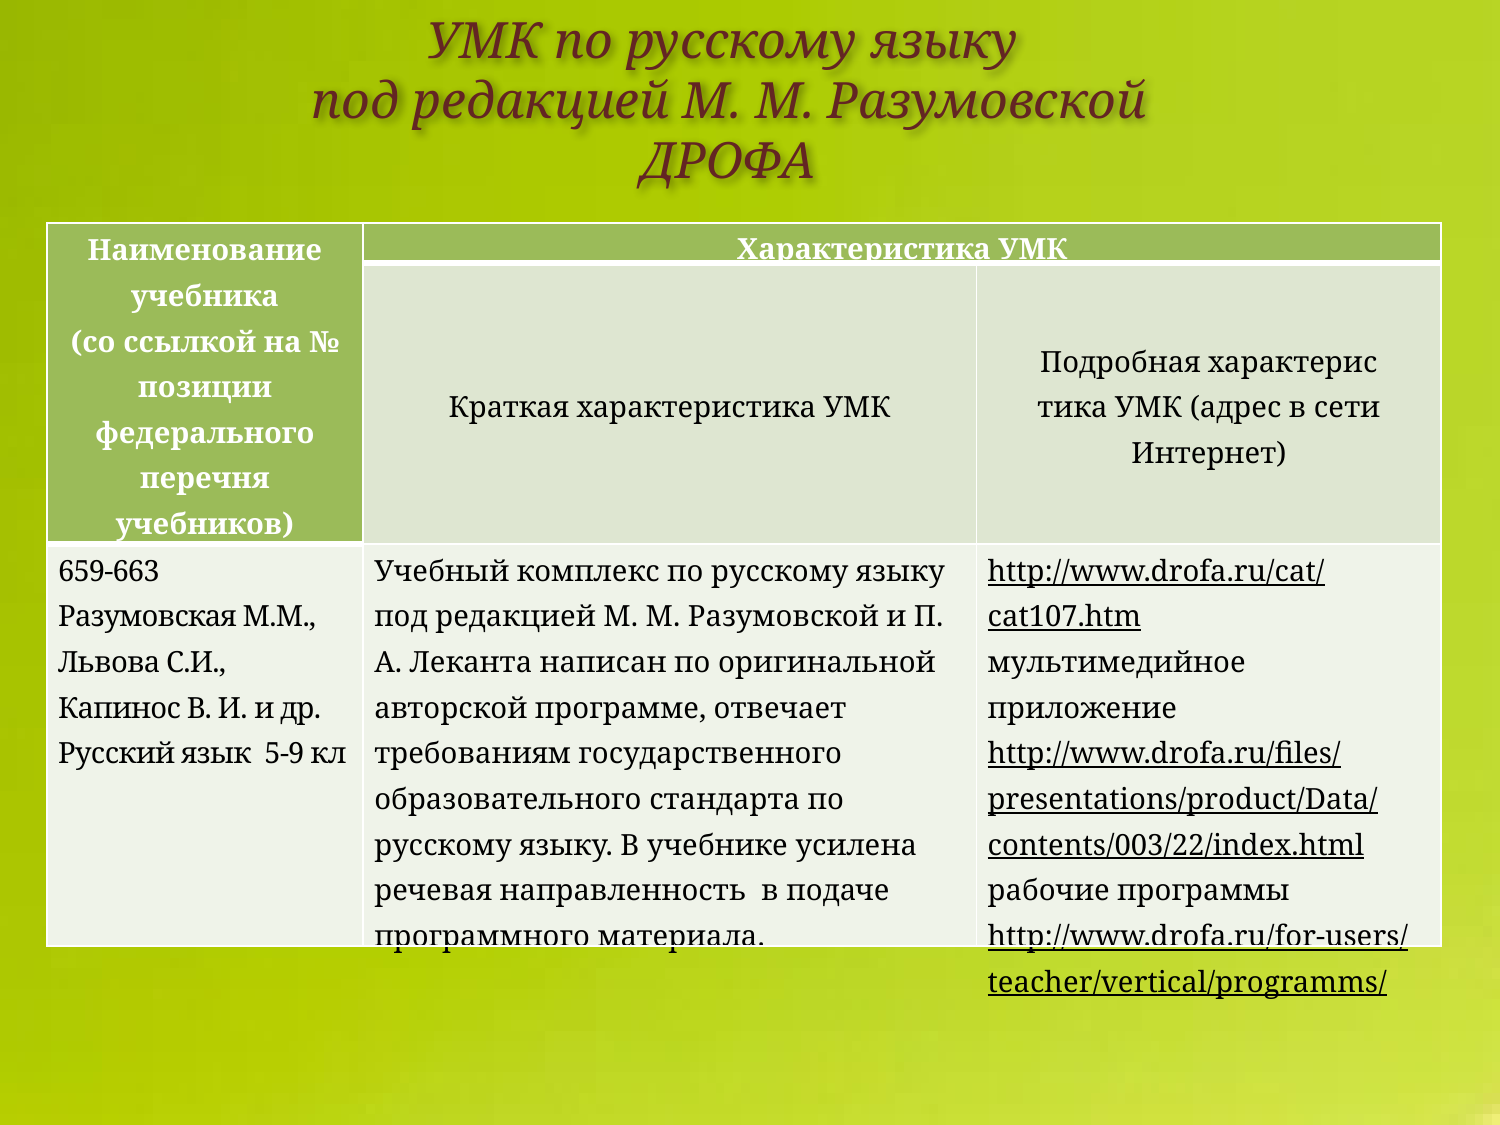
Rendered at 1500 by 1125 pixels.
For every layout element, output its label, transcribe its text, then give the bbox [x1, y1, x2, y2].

table_cell Краткая характеристика УМК [364, 266, 976, 543]
table_cell http://www.drofa.ru/cat/cat107.htm мультимедийное приложение http://www.drofa.ru/files/presentations/product/Data/contents/003/22/index.html рабочие программы http://www.drofa.ru/for-users/teacher/vertical/programms/ [977, 545, 1440, 945]
table_cell Учебный комплекс по русскому языку под редакцией М. М. Разумовской и П. А. Леканта написан по оригинальной авторской программе, отвечает требованиям государственного образовательного стандарта по русскому языку. В учебнике усилена речевая направленность в подаче программного материала. [364, 545, 976, 945]
picture [0, 0, 1500, 1125]
table_cell Подробная характерис тика УМК (адрес в сети Интернет) [977, 266, 1440, 543]
table_cell 659-663 Разумовская М.М., Львова С.И., Капинос В. И. и др. Русский язык 5-9 кл [48, 547, 362, 945]
table_header Наименование учебника (со ссылкой на № позиции федерального перечня учебников) [48, 224, 362, 541]
title УМК по русскому языку под редакцией М. М. Разумовской ДРОФА [75, 0, 1383, 222]
table_header Характеристика УМК [364, 224, 1440, 260]
